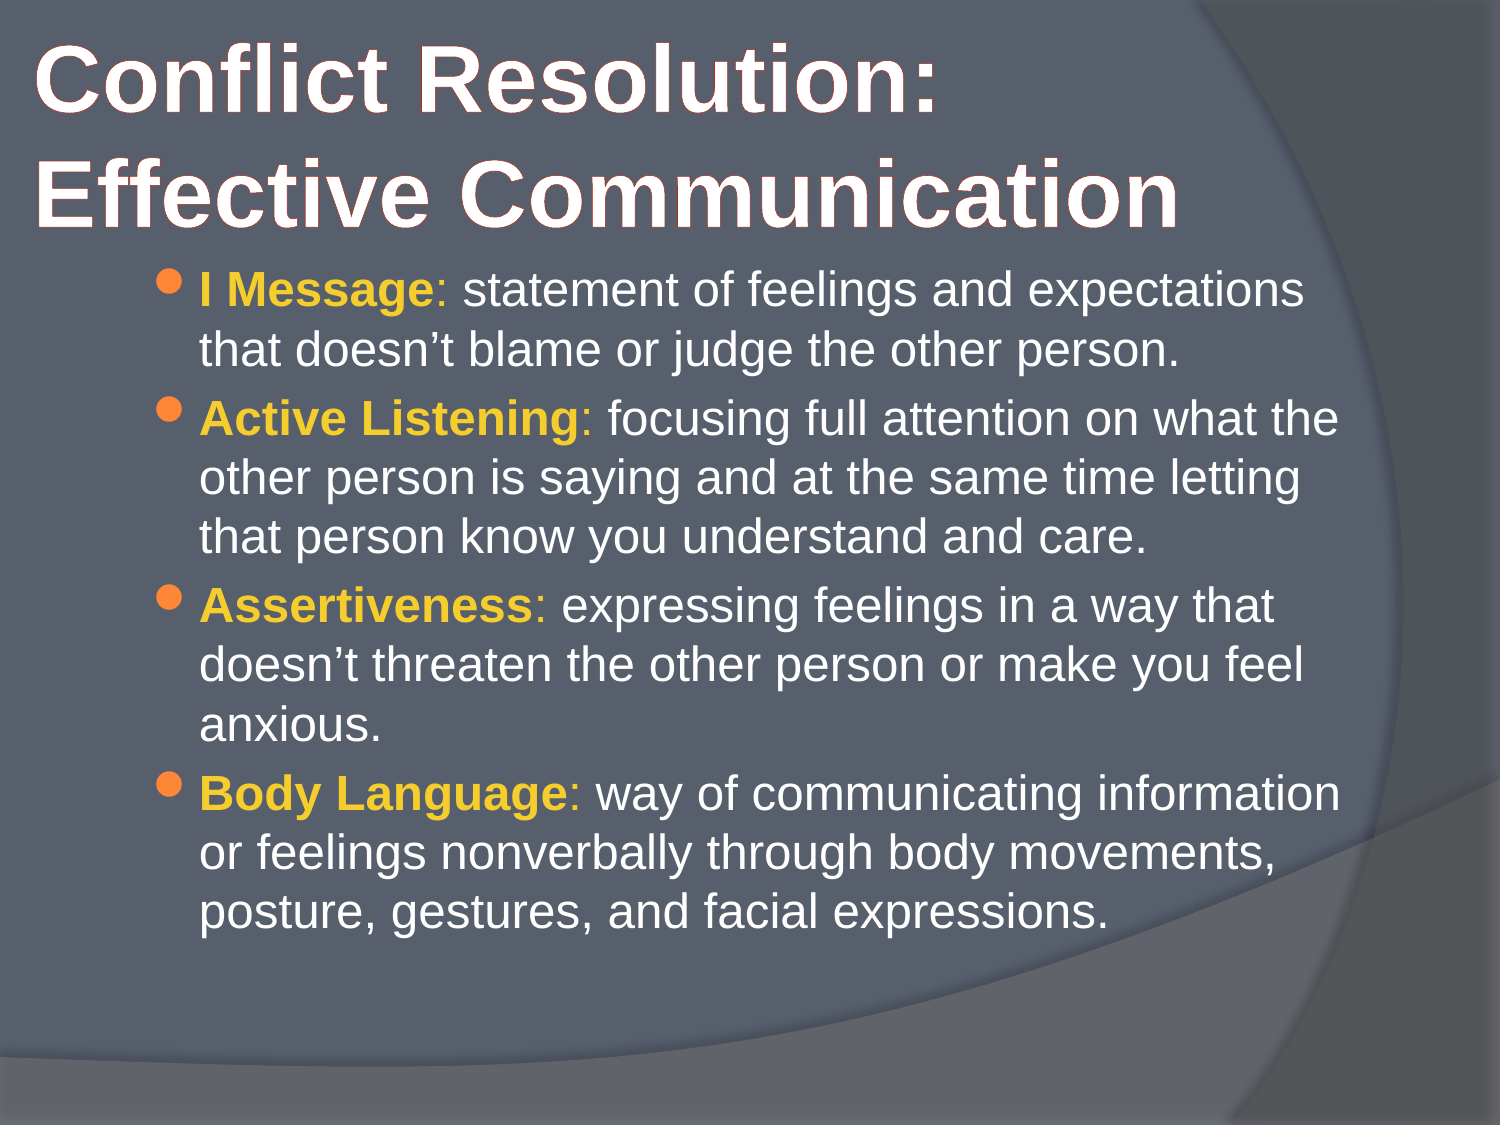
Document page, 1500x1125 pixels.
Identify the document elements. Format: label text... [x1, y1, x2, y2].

title Conflict Resolution: Effective Communication [24, 0, 1425, 288]
list I Message: statement of feelings and expectations that doesn’t blame or judge the other person. Active Listening: focusing full attention on what the other person is saying and at the same time letting that person know you understand and care. Assertiveness: expressing feelings in a way that doesn’t threaten the other person or make you feel anxious. Body Language: way of communicating information or feelings nonverbally through body movements, posture, gestures, and facial expressions. [62, 249, 1375, 993]
